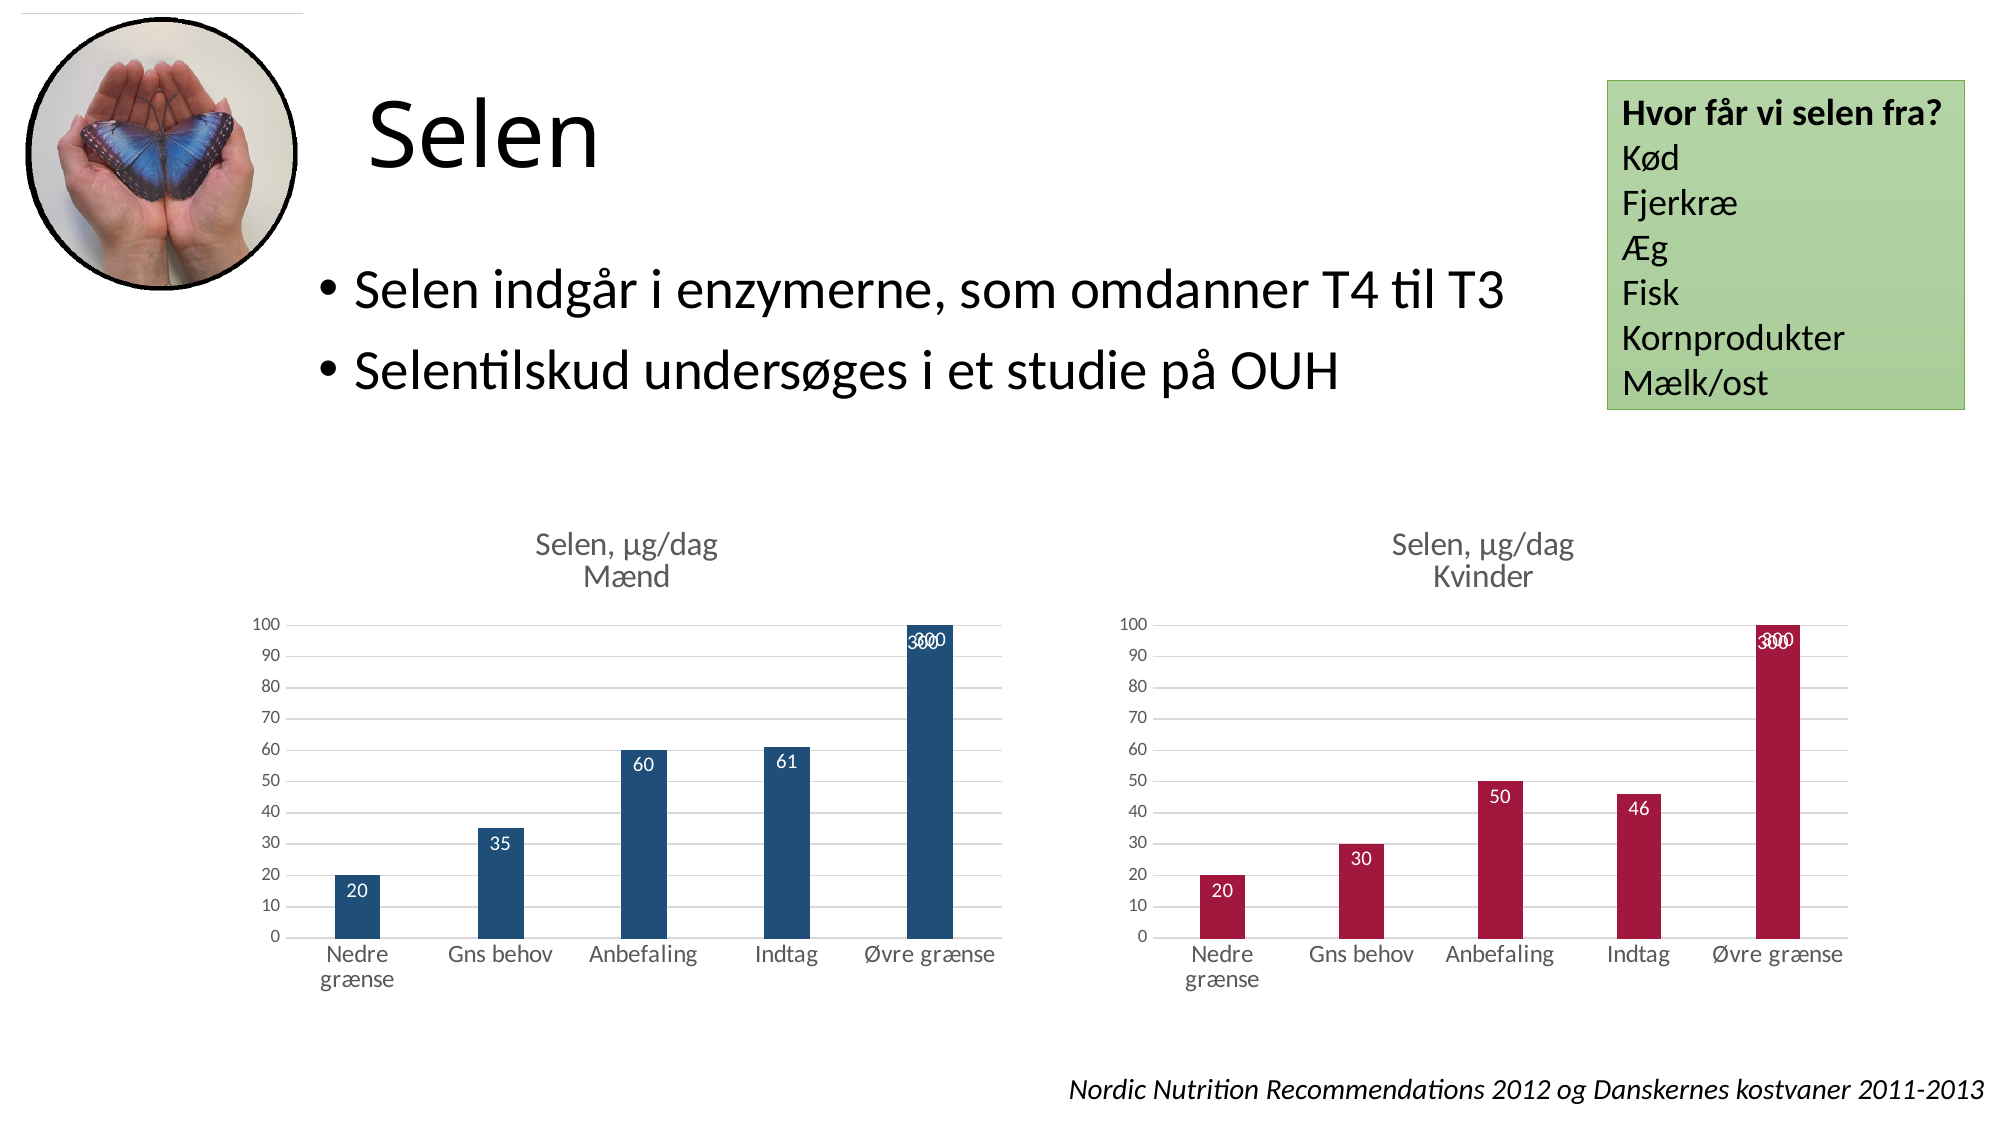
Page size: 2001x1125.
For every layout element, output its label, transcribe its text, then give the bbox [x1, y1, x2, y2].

text_box Hvor får vi selen fra? Kød Fjerkræ Æg Fisk Kornprodukter Mælk/ost [1607, 80, 1965, 410]
text_box Nordic Nutrition Recommendations 2012 og Danskernes kostvaner 2011-2013 [1054, 1062, 2000, 1113]
chart [1103, 502, 1863, 1005]
chart [236, 502, 1018, 1005]
list Selen indgår i enzymerne, som omdanner T4 til T3 Selentilskud undersøges i et studie på OUH [303, 252, 1564, 497]
title Selen [352, 29, 711, 247]
picture [20, 13, 304, 299]
